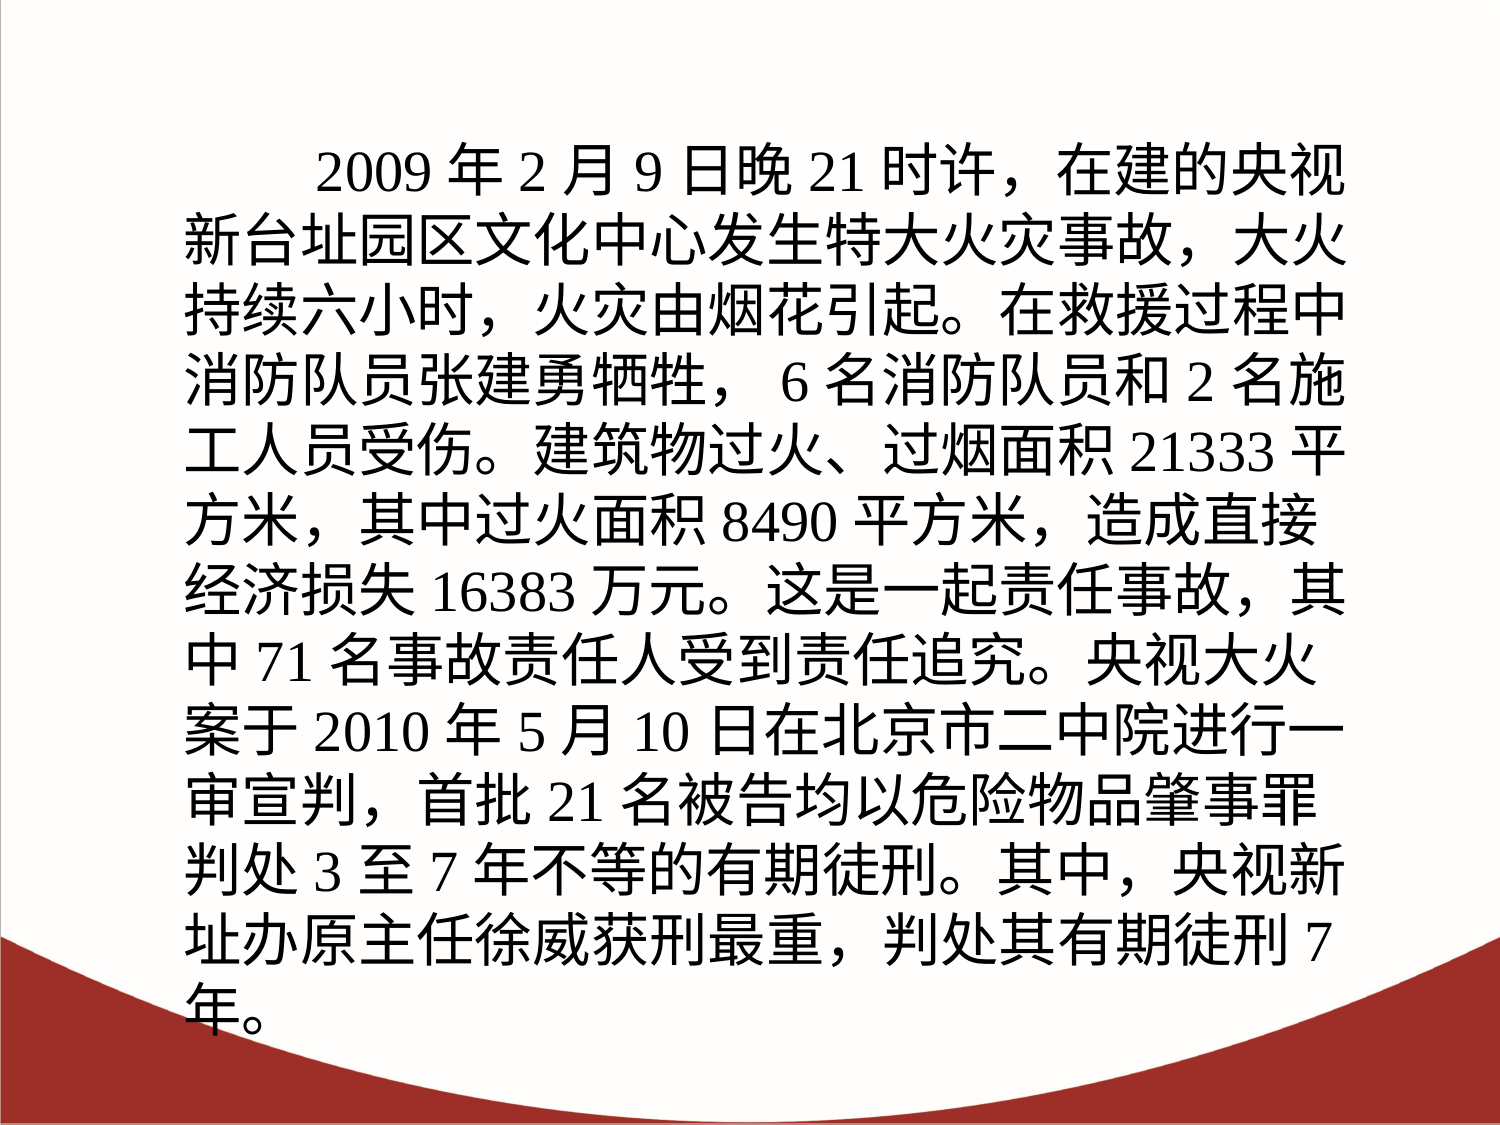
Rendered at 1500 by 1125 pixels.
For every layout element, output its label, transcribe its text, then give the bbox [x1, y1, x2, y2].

list 2009年2月9日晚21时许，在建的央视新台址园区文化中心发生特大火灾事故，大火持续六小时，火灾由烟花引起。在救援过程中消防队员张建勇牺牲，6名消防队员和2名施工人员受伤。建筑物过火、过烟面积21333平方米，其中过火面积8490平方米，造成直接经济损失16383万元。这是一起责任事故，其中71名事故责任人受到责任追究。央视大火案于2010年5月10日在北京市二中院进行一审宣判，首批21名被告均以危险物品肇事罪判处3至7年不等的有期徒刑。其中，央视新址办原主任徐威获刑最重，判处其有期徒刑7年。 [112, 125, 1388, 1001]
picture [0, 0, 1500, 1125]
